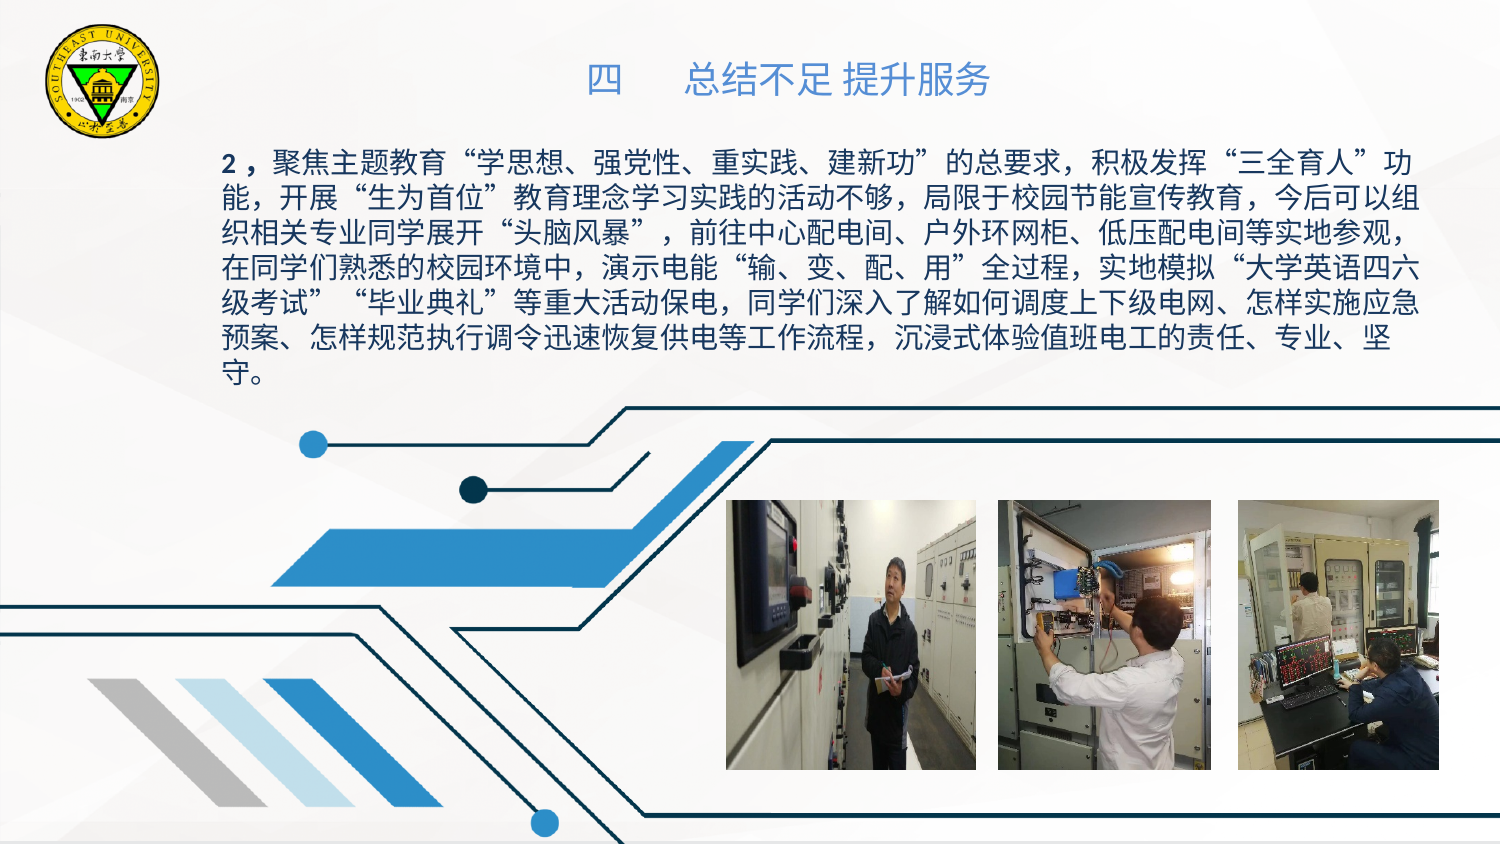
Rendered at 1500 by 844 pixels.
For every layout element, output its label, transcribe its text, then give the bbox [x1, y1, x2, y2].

picture [460, 444, 1500, 812]
text_box 2，聚焦主题教育“学思想、强党性、重实践、建新功”的总要求，积极发挥“三全育人”功能，开展“生为首位”教育理念学习实践的活动不够，局限于校园节能宣传教育，今后可以组织相关专业同学展开“头脑风暴”，前往中心配电间、户外环网柜、低压配电间等实地参观，在同学们熟悉的校园环境中，演示电能“输、变、配、用”全过程，实地模拟“大学英语四六级考试”“毕业典礼”等重大活动保电，同学们深入了解如何调度上下级电网、怎样实施应急预案、怎样规范执行调令迅速恢复供电等工作流程，沉浸式体验值班电工的责任、专业、坚守。 [206, 137, 1439, 396]
text_box 四 总结不足 提升服务 [572, 48, 1008, 109]
picture [0, 609, 617, 844]
picture [0, 0, 1500, 844]
